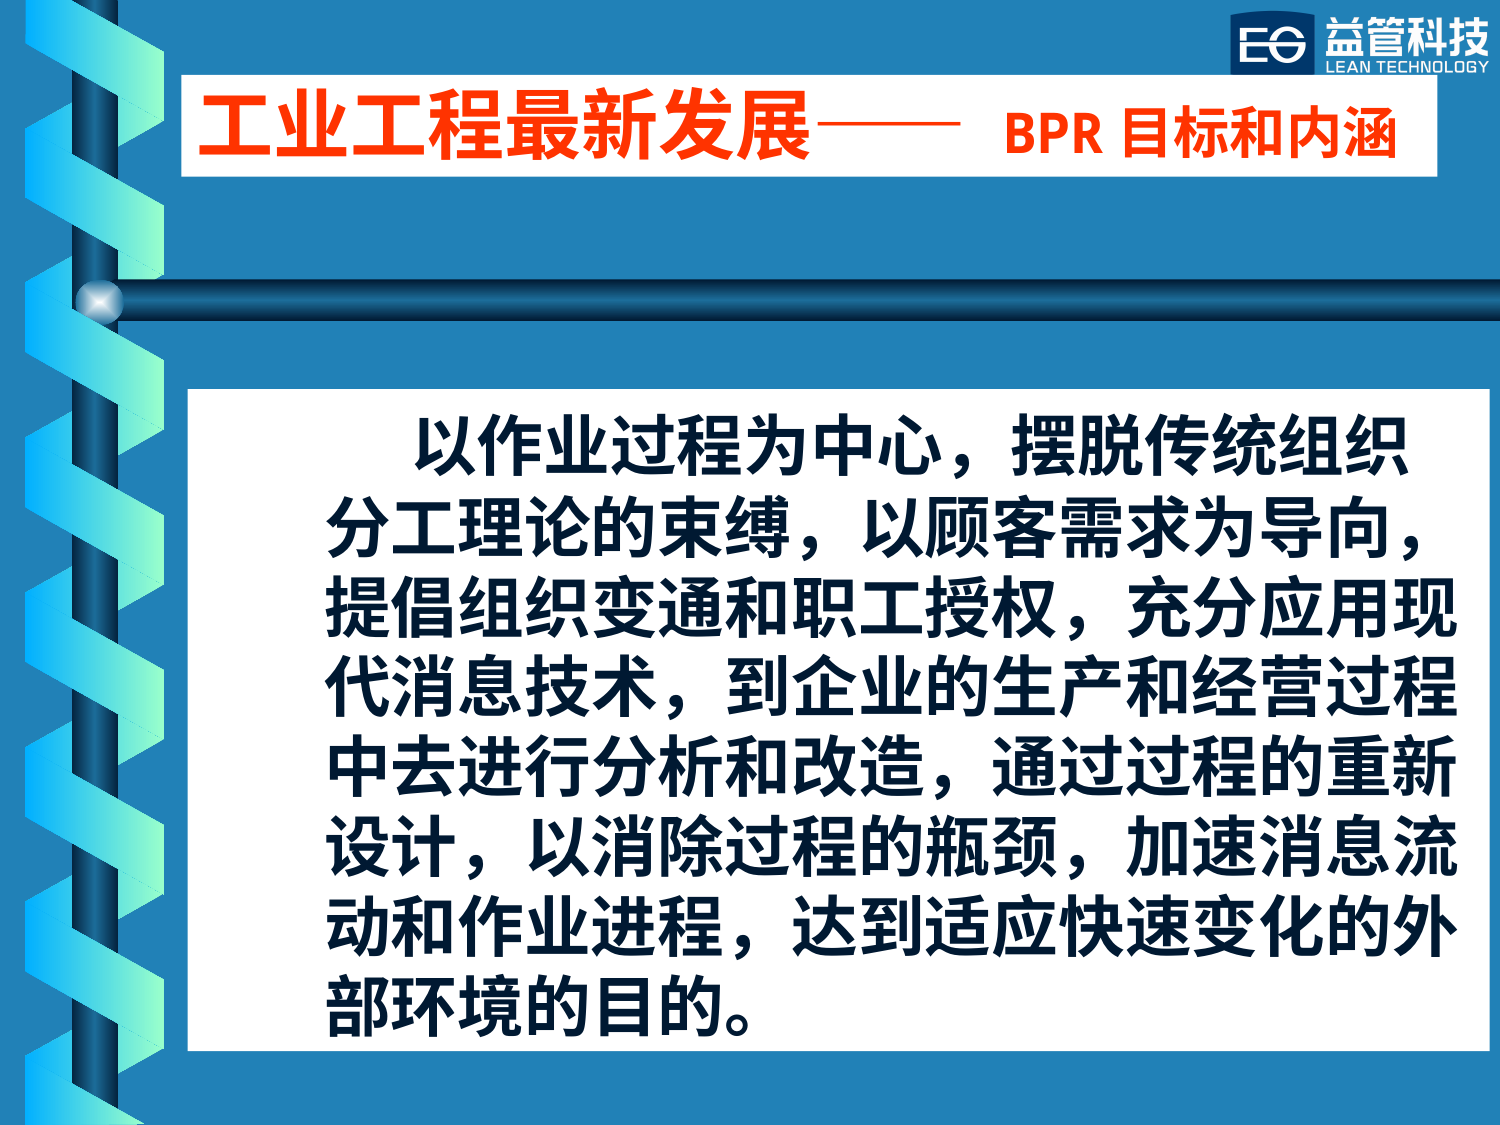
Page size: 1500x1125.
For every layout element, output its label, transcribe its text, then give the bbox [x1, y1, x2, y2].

picture [1223, 0, 1498, 98]
text_box 以作业过程为中心，摆脱传统组织分工理论的束缚，以顾客需求为导向，提倡组织变通和职工授权，充分应用现代消息技术，到企业的生产和经营过程中去进行分析和改造，通过过程的重新设计，以消除过程的瓶颈，加速消息流动和作业进程，达到适应快速变化的外部环境的目的。 [187, 389, 1490, 1052]
text_box 工业工程最新发展—— BPR目标和内涵 [181, 74, 1438, 177]
